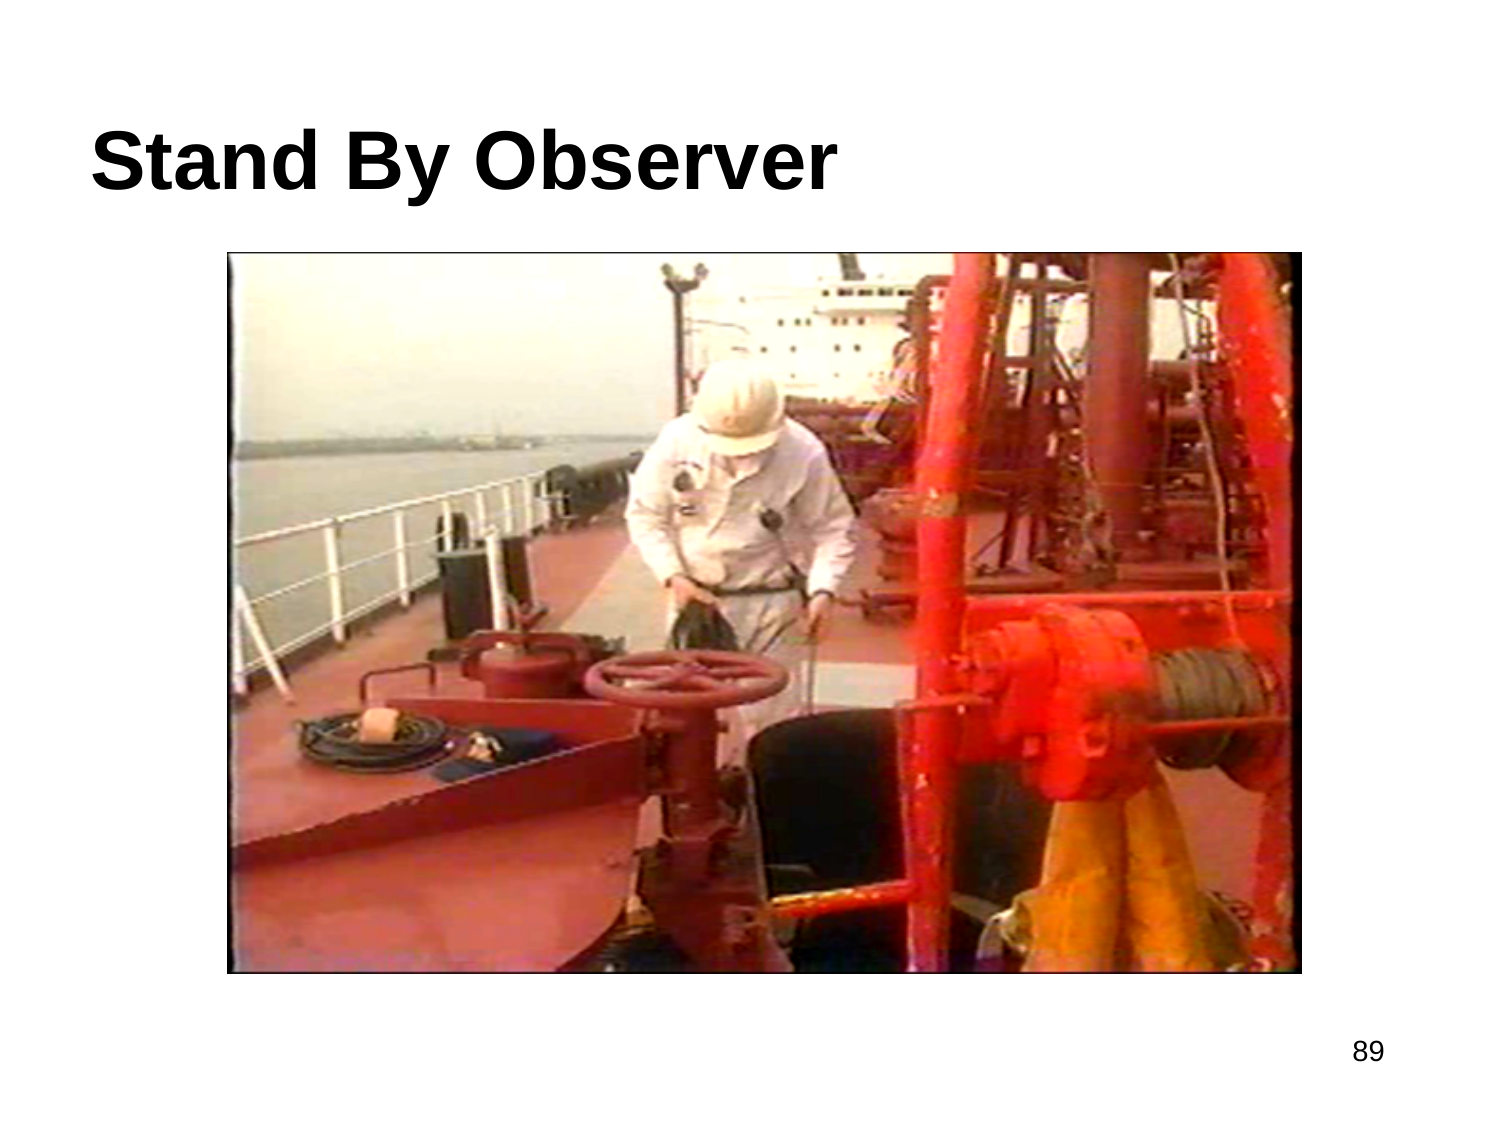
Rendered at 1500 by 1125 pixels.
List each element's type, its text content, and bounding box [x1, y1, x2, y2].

slide_number 89 [1074, 1024, 1401, 1103]
picture [227, 251, 1302, 974]
title Stand By Observer [75, 62, 1450, 250]
